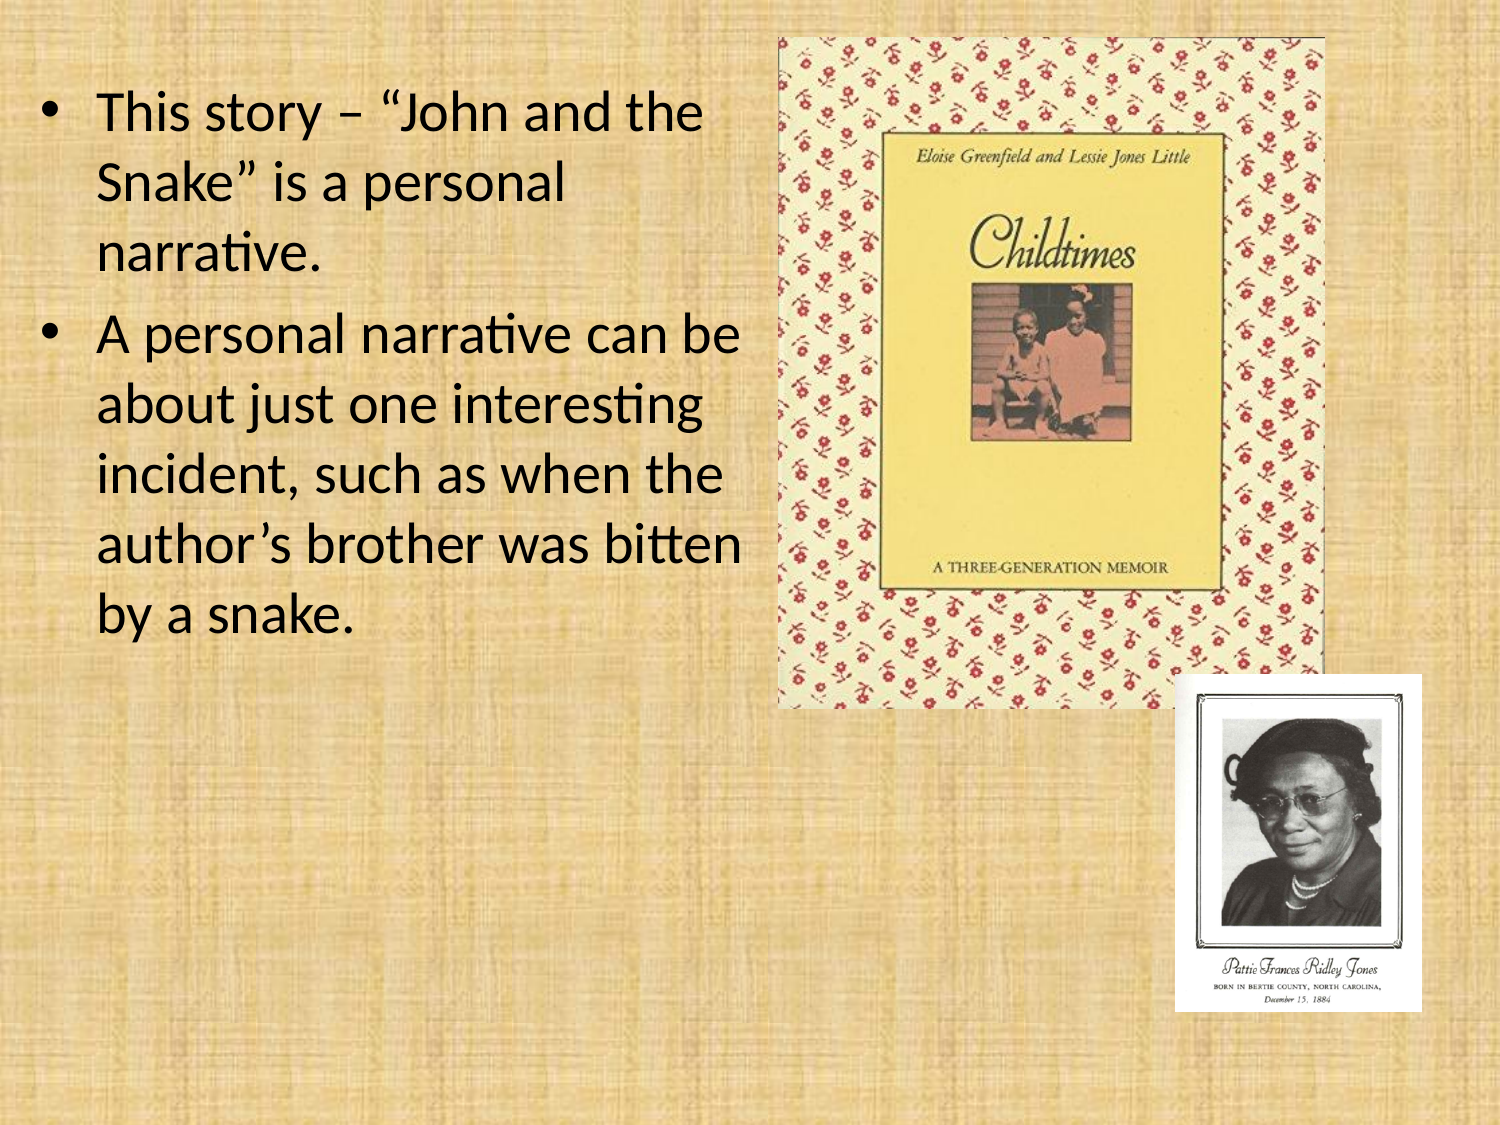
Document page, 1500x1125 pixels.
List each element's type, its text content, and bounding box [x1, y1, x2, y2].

picture [0, 0, 1500, 1125]
list This story – “John and the Snake” is a personal narrative. A personal narrative can be about just one interesting incident, such as when the author’s brother was bitten by a snake. [24, 65, 775, 1025]
